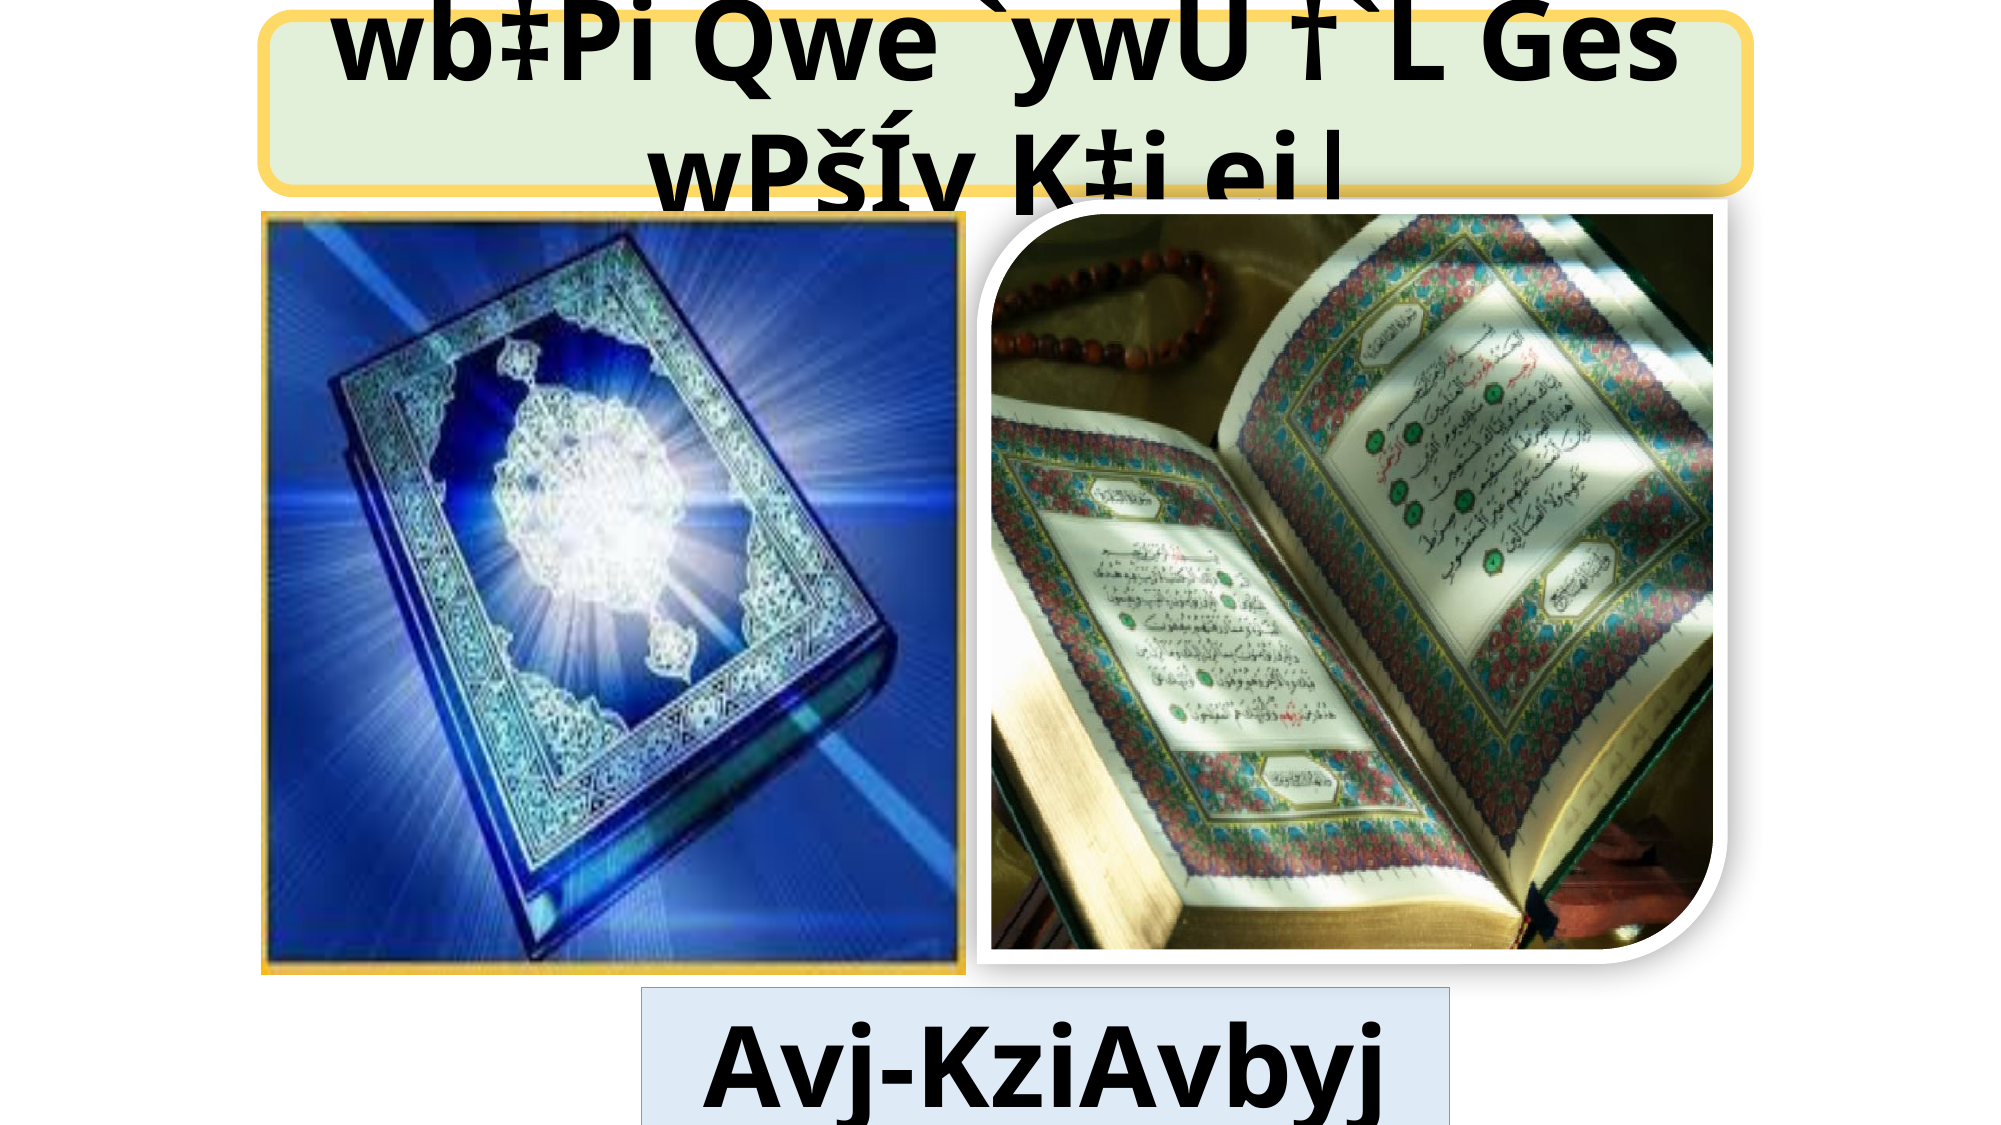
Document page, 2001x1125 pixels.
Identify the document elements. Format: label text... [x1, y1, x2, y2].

picture [261, 211, 966, 975]
text_box Avj-KziAvbyj Kvixg [641, 987, 1450, 1125]
text_box wb‡Pi Qwe `ywU †`L Ges wPšÍv K‡i ej| [262, 14, 1749, 192]
picture [984, 206, 1721, 957]
